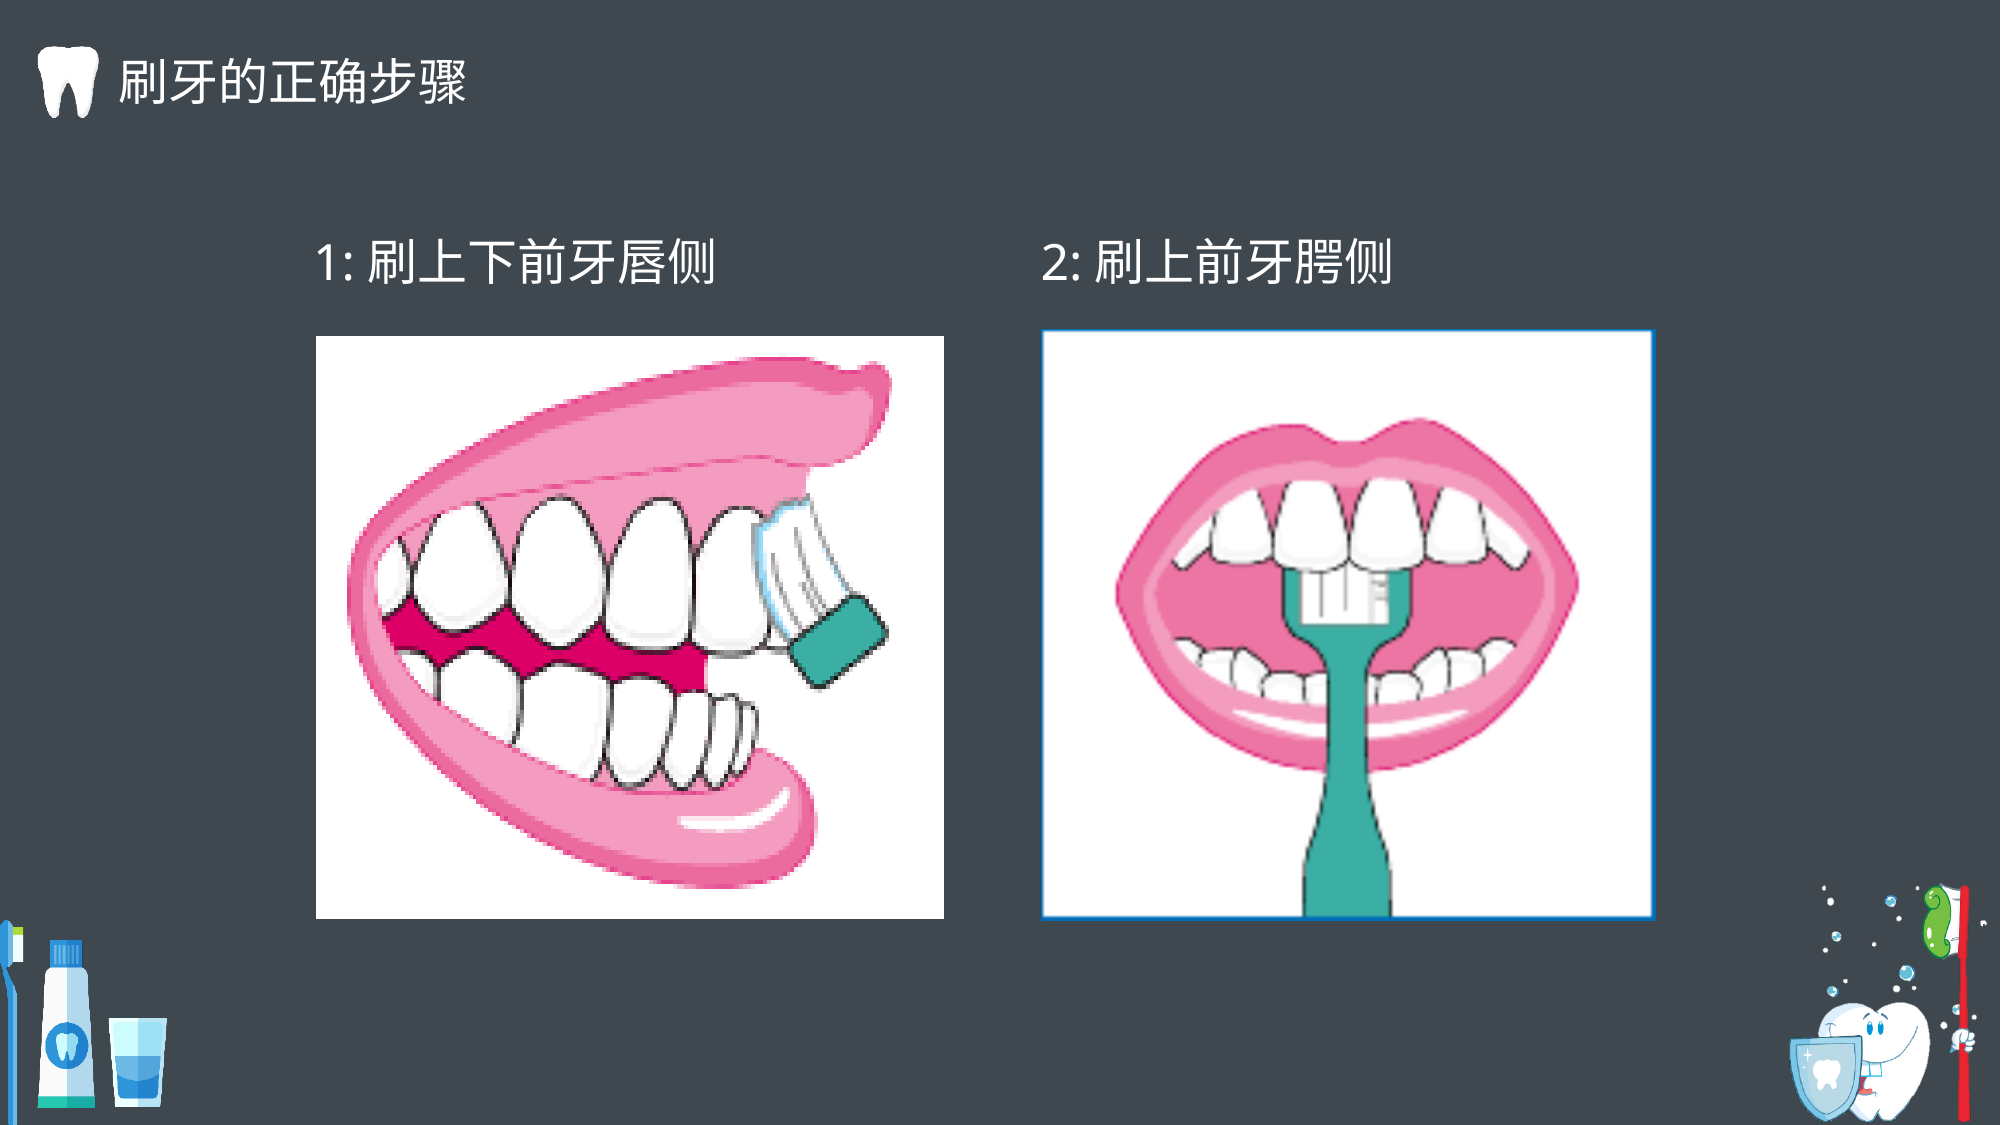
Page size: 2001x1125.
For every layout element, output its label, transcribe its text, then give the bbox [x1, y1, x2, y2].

picture [1041, 329, 1656, 921]
text_box 2:刷上前牙腭侧 [1025, 222, 1494, 298]
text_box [34, 42, 486, 119]
picture [0, 920, 167, 1125]
picture [316, 336, 944, 919]
text_box 1:刷上下前牙唇侧 [298, 222, 1026, 383]
picture [1774, 862, 2000, 1125]
